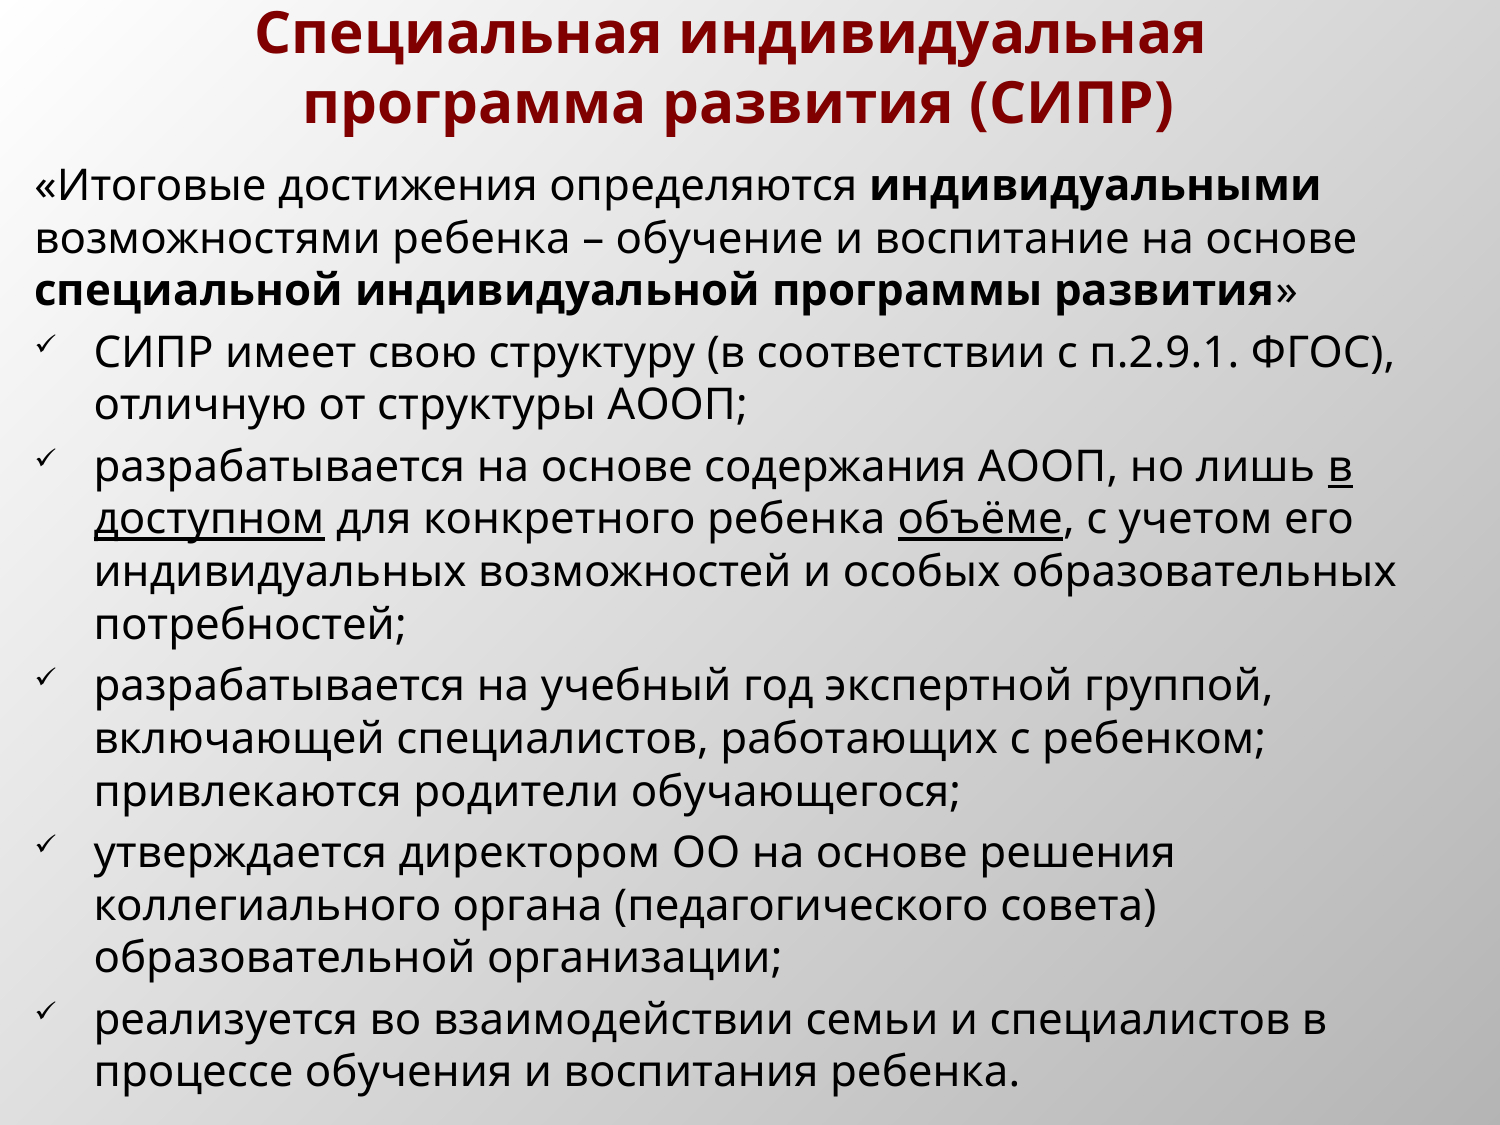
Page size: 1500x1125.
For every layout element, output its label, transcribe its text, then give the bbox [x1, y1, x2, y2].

list «Итоговые достижения определяются индивидуальными возможностями ребенка – обучение и воспитание на основе специальной индивидуальной программы развития» СИПР имеет свою структуру (в соответствии с п.2.9.1. ФГОС), отличную от структуры АООП; разрабатывается на основе содержания АООП, но лишь в доступном для конкретного ребенка объёме, с учетом его индивидуальных возможностей и особых образовательных потребностей; разрабатывается на учебный год экспертной группой, включающей специалистов, работающих с ребенком; привлекаются родители обучающегося; утверждается директором ОО на основе решения коллегиального органа (педагогического совета) образовательной организации; реализуется во взаимодействии семьи и специалистов в процессе обучения и воспитания ребенка. [0, 149, 1500, 1114]
title Специальная индивидуальная программа развития (СИПР) [29, 0, 1425, 149]
